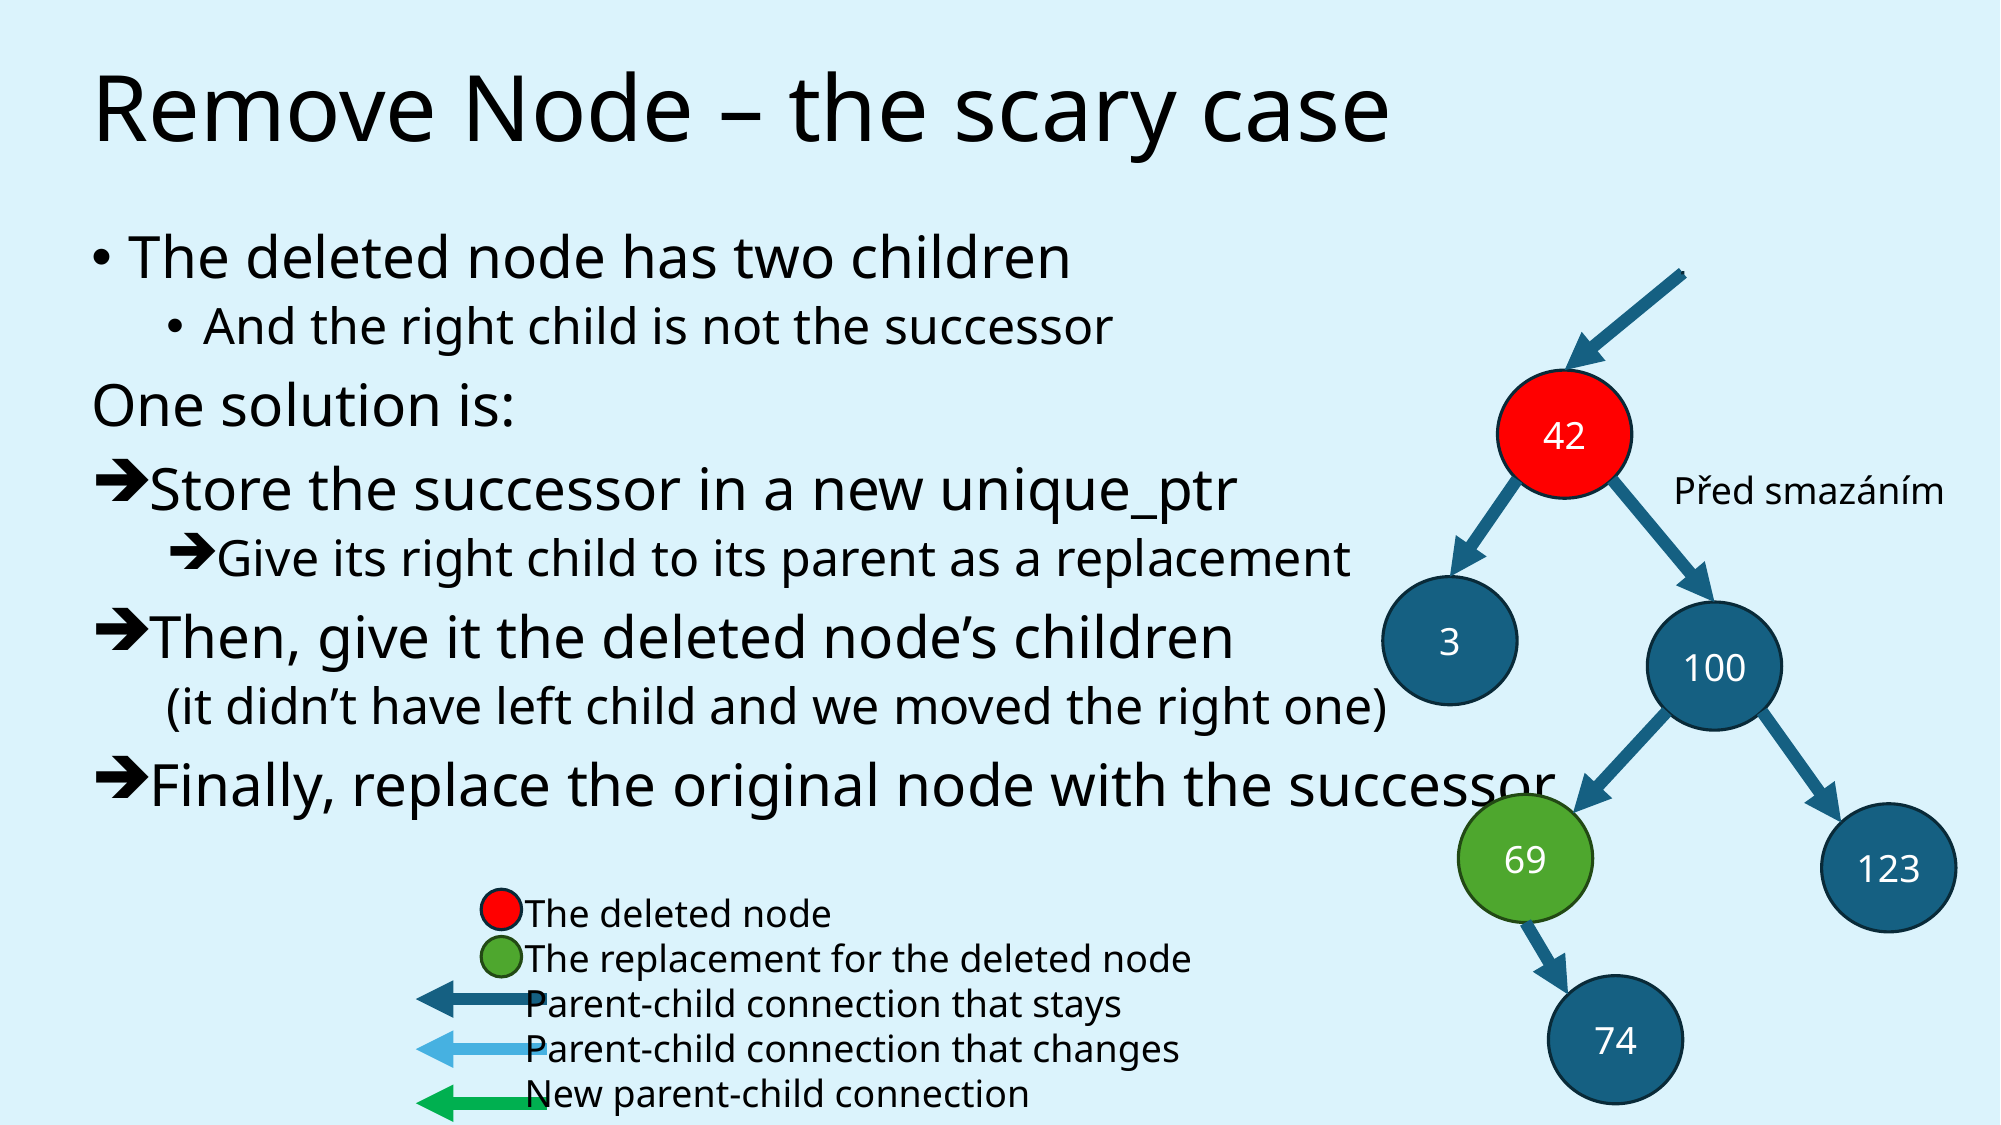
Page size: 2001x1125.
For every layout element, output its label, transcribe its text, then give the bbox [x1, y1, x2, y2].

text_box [1524, 922, 1569, 996]
text_box 74 [1546, 974, 1685, 1106]
text_box 123 [1820, 802, 1958, 934]
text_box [415, 882, 1172, 1125]
list The deleted node has two children And the right child is not the successor One solution is: Store the successor in a new unique_ptr Give its right child to its parent as a replacement Then, give it the deleted node’s children (it didn’t have left child and we moved the right one) Finally, replace the original node with the successor [76, 220, 1924, 1014]
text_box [1449, 478, 1518, 578]
text_box Před smazáním [1658, 459, 1961, 520]
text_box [1611, 478, 1715, 603]
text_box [1761, 710, 1842, 823]
text_box 69 [1456, 792, 1595, 924]
text_box 42 [1495, 368, 1634, 500]
text_box 100 [1645, 600, 1784, 732]
text_box 3 [1381, 575, 1519, 707]
title Remove Node – the scary case [76, 3, 1924, 220]
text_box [1572, 710, 1668, 814]
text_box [1564, 272, 1684, 371]
